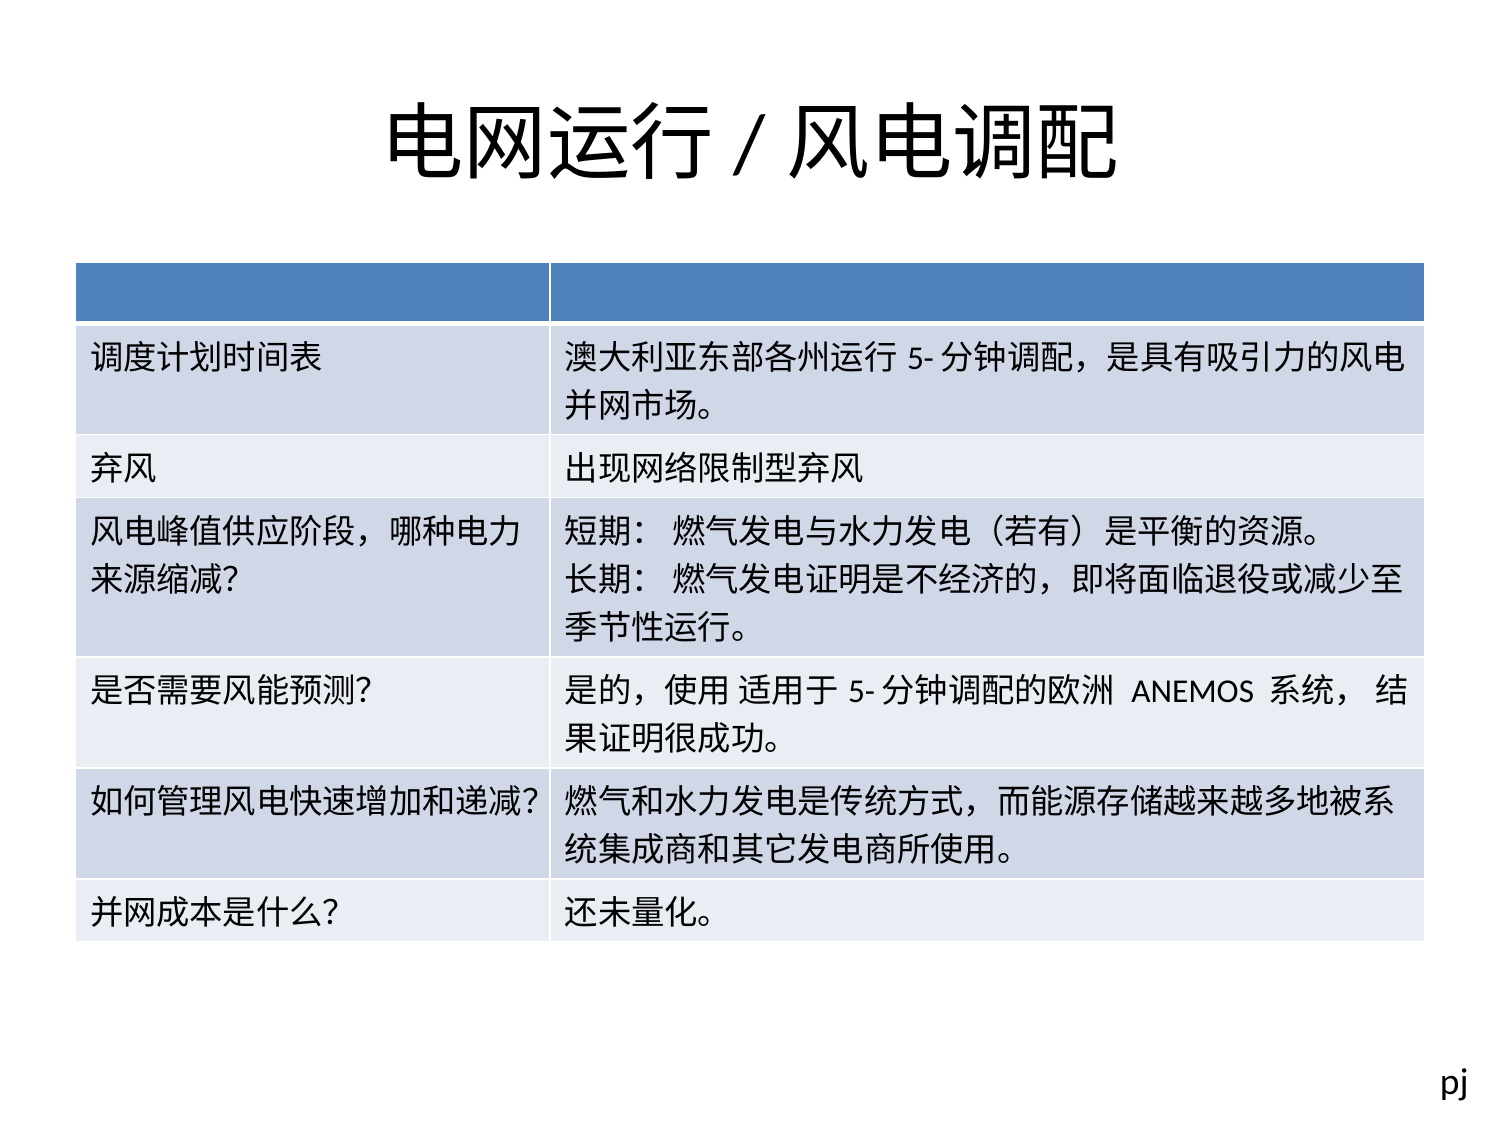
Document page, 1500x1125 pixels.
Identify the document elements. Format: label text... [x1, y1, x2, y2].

table_cell 澳大利亚东部各州运行5-分钟调配，是具有吸引力的风电并网市场。 [551, 326, 1424, 434]
table_cell 是否需要风能预测？ [76, 658, 549, 767]
table_cell 出现网络限制型弃风 [551, 435, 1424, 497]
title 电网运行/风电调配 [74, 44, 1426, 233]
table_cell 是的，使用 适用于5-分钟调配的欧洲 ANEMOS 系统， 结果证明很成功。 [551, 658, 1424, 767]
table_cell 还未量化。 [551, 880, 1424, 941]
table_header [551, 263, 1424, 321]
table_header [76, 263, 549, 321]
table_cell 调度计划时间表 [76, 326, 549, 434]
table_cell 短期： 燃气发电与水力发电（若有）是平衡的资源。 长期： 燃气发电证明是不经济的，即将面临退役或减少至季节性运行。 [551, 498, 1424, 656]
table_cell 风电峰值供应阶段，哪种电力来源缩减？ [76, 498, 549, 656]
table_cell 如何管理风电快速增加和递减？ [76, 769, 549, 878]
table_cell 弃风 [76, 435, 549, 497]
table_cell 并网成本是什么？ [76, 880, 549, 941]
table_cell 燃气和水力发电是传统方式，而能源存储越来越多地被系统集成商和其它发电商所使用。 [551, 769, 1424, 878]
